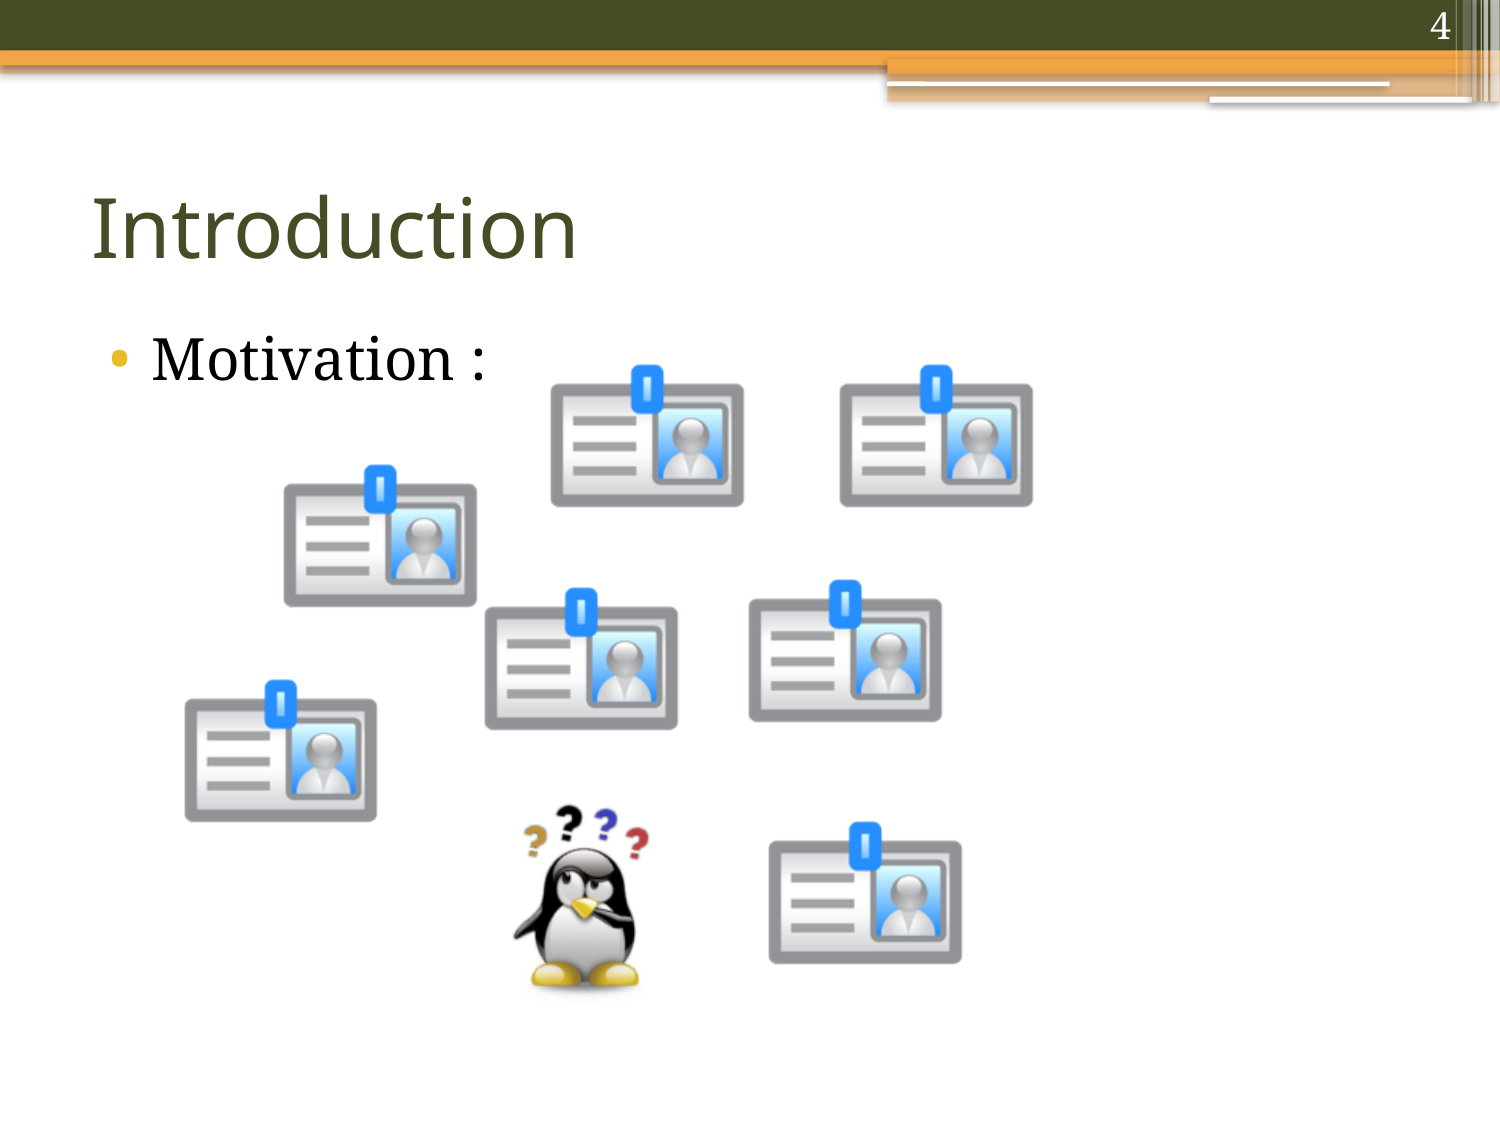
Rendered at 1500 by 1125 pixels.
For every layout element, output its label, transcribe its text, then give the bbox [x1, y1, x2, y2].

picture [548, 344, 750, 545]
picture [282, 444, 685, 769]
list Motivation : [76, 314, 1427, 1071]
picture [767, 801, 969, 1003]
picture [838, 344, 1040, 545]
picture [182, 659, 384, 860]
slide_number 4 [1341, 0, 1466, 61]
title Introduction [76, 137, 1427, 313]
picture [482, 801, 684, 1003]
picture [747, 559, 948, 761]
